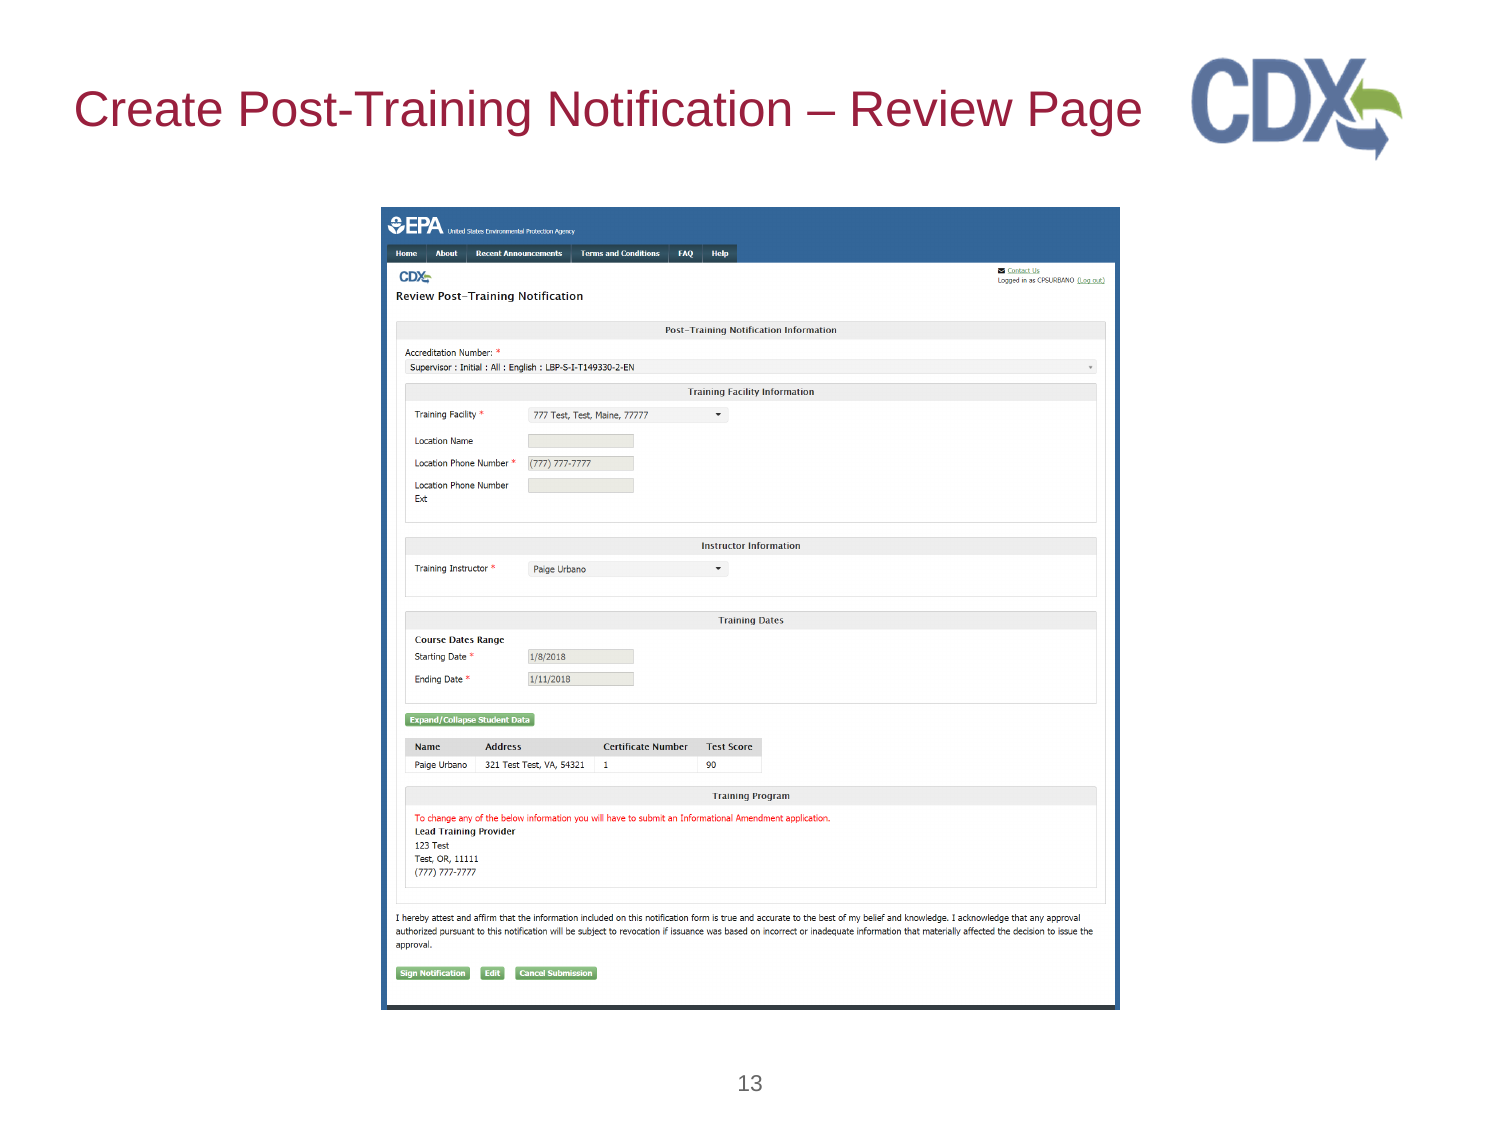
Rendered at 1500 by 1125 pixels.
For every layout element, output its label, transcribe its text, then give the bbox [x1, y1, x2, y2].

title Create Post-Training Notification – Review Page [73, 30, 1183, 182]
picture [1167, 24, 1426, 182]
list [381, 206, 1120, 1010]
slide_number 13 [686, 1068, 814, 1109]
